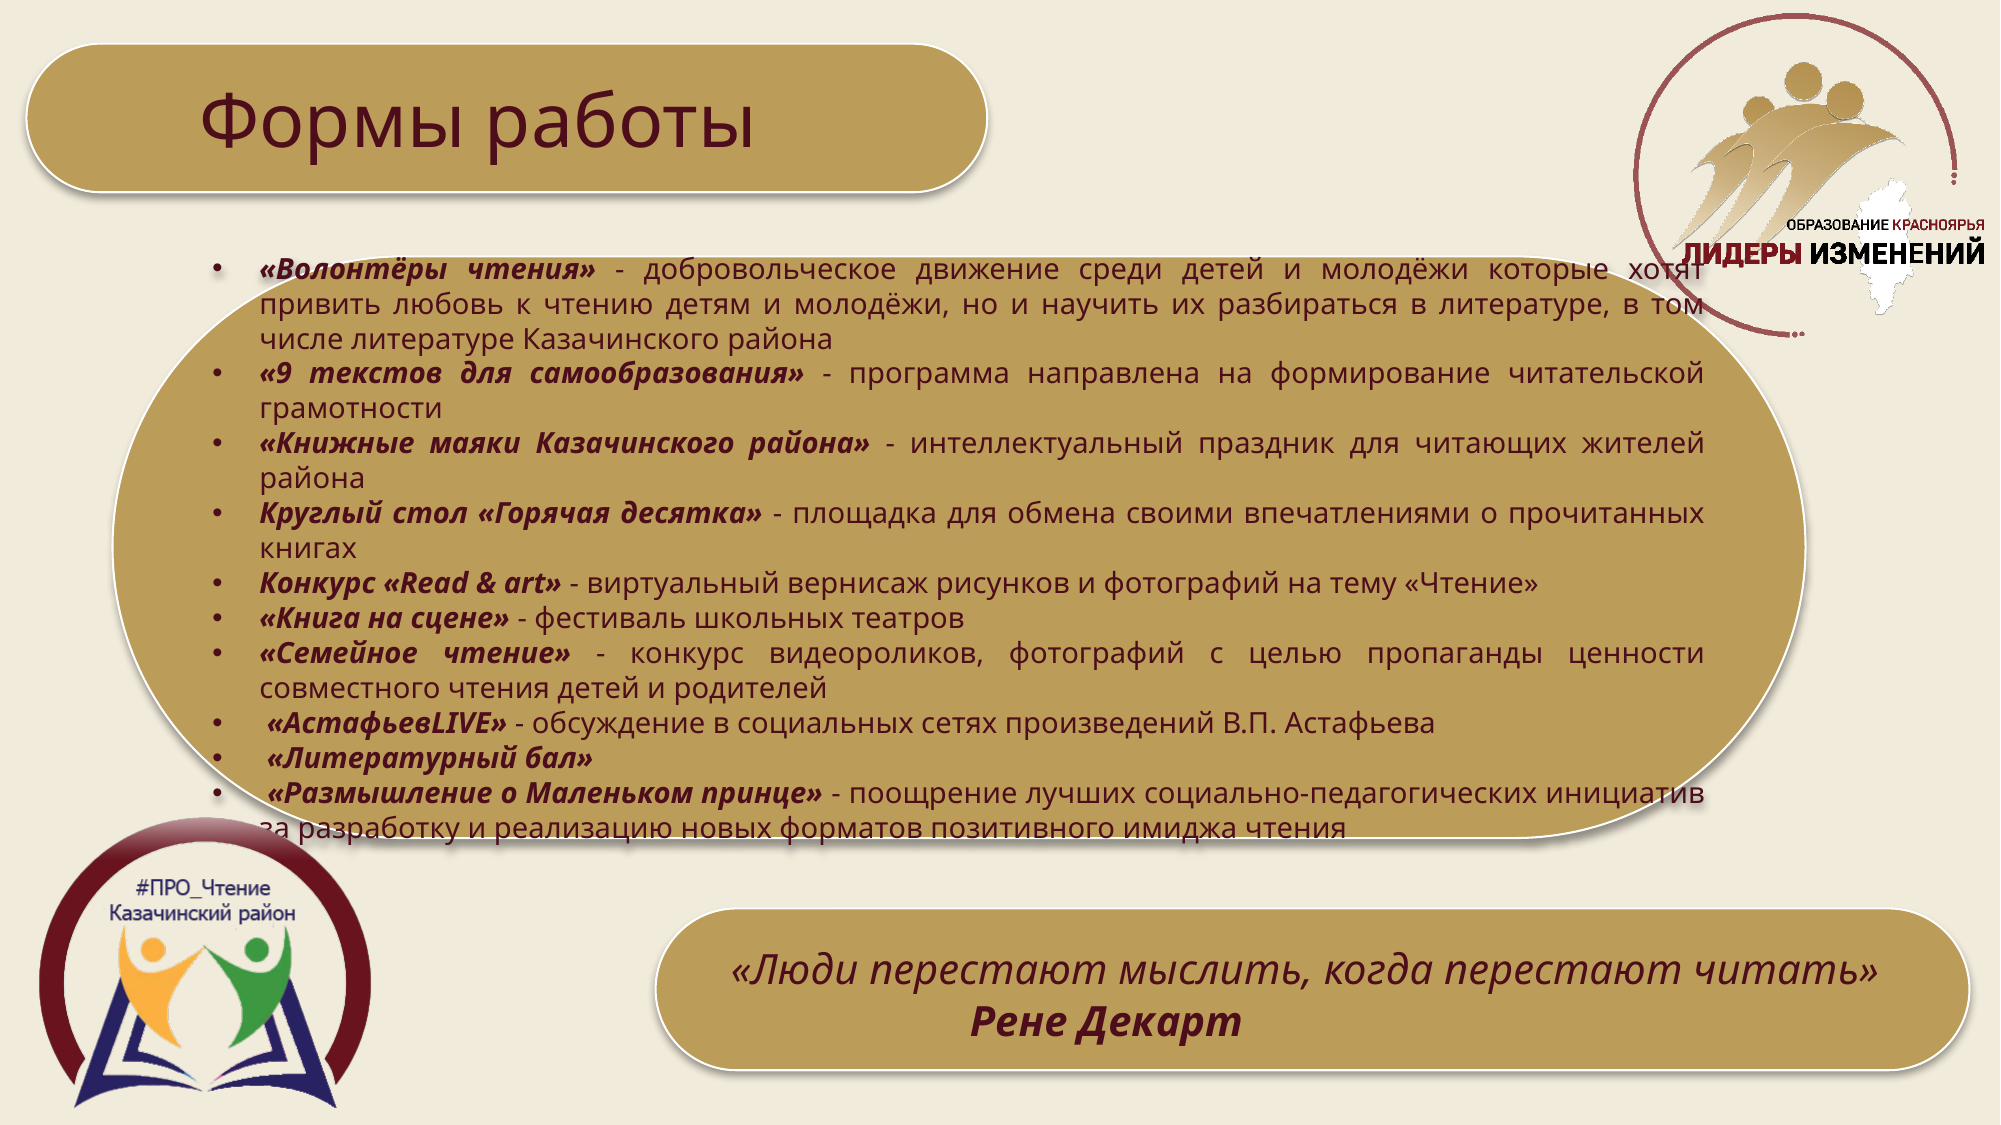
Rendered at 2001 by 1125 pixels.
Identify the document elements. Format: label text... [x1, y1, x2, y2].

text_box «Волонтёры чтения» - добровольческое движение среди детей и молодёжи которые хотят привить любовь к чтению детям и молодёжи, но и научить их разбираться в литературе, в том числе литературе Казачинского района «9 текстов для самообразования» - программа направлена на формирование читательской грамотности «Книжные маяки Казачинского района» - интеллектуальный праздник для читающих жителей района Круглый стол «Горячая десятка» - площадка для обмена своими впечатлениями о прочитанных книгах Конкурс «Read & art» - виртуальный вернисаж рисунков и фотографий на тему «Чтение» «Книга на сцене» - фестиваль школьных театров «Семейное чтение» - конкурс видеороликов, фотографий с целью пропаганды ценности совместного чтения детей и родителей «АстафьевLIVE» - обсуждение в социальных сетях произведений В.П. Астафьева «Литературный бал» «Размышление о Маленьком принце» - поощрение лучших социально-педагогических инициатив за разработку и реализацию новых форматов позитивного имиджа чтения [111, 255, 1807, 840]
text_box «Люди перестают мыслить, когда перестают читать» Рене Декарт [654, 907, 1971, 1072]
text_box Формы работы [25, 42, 989, 194]
picture [1574, 0, 2000, 398]
picture [10, 785, 399, 1125]
